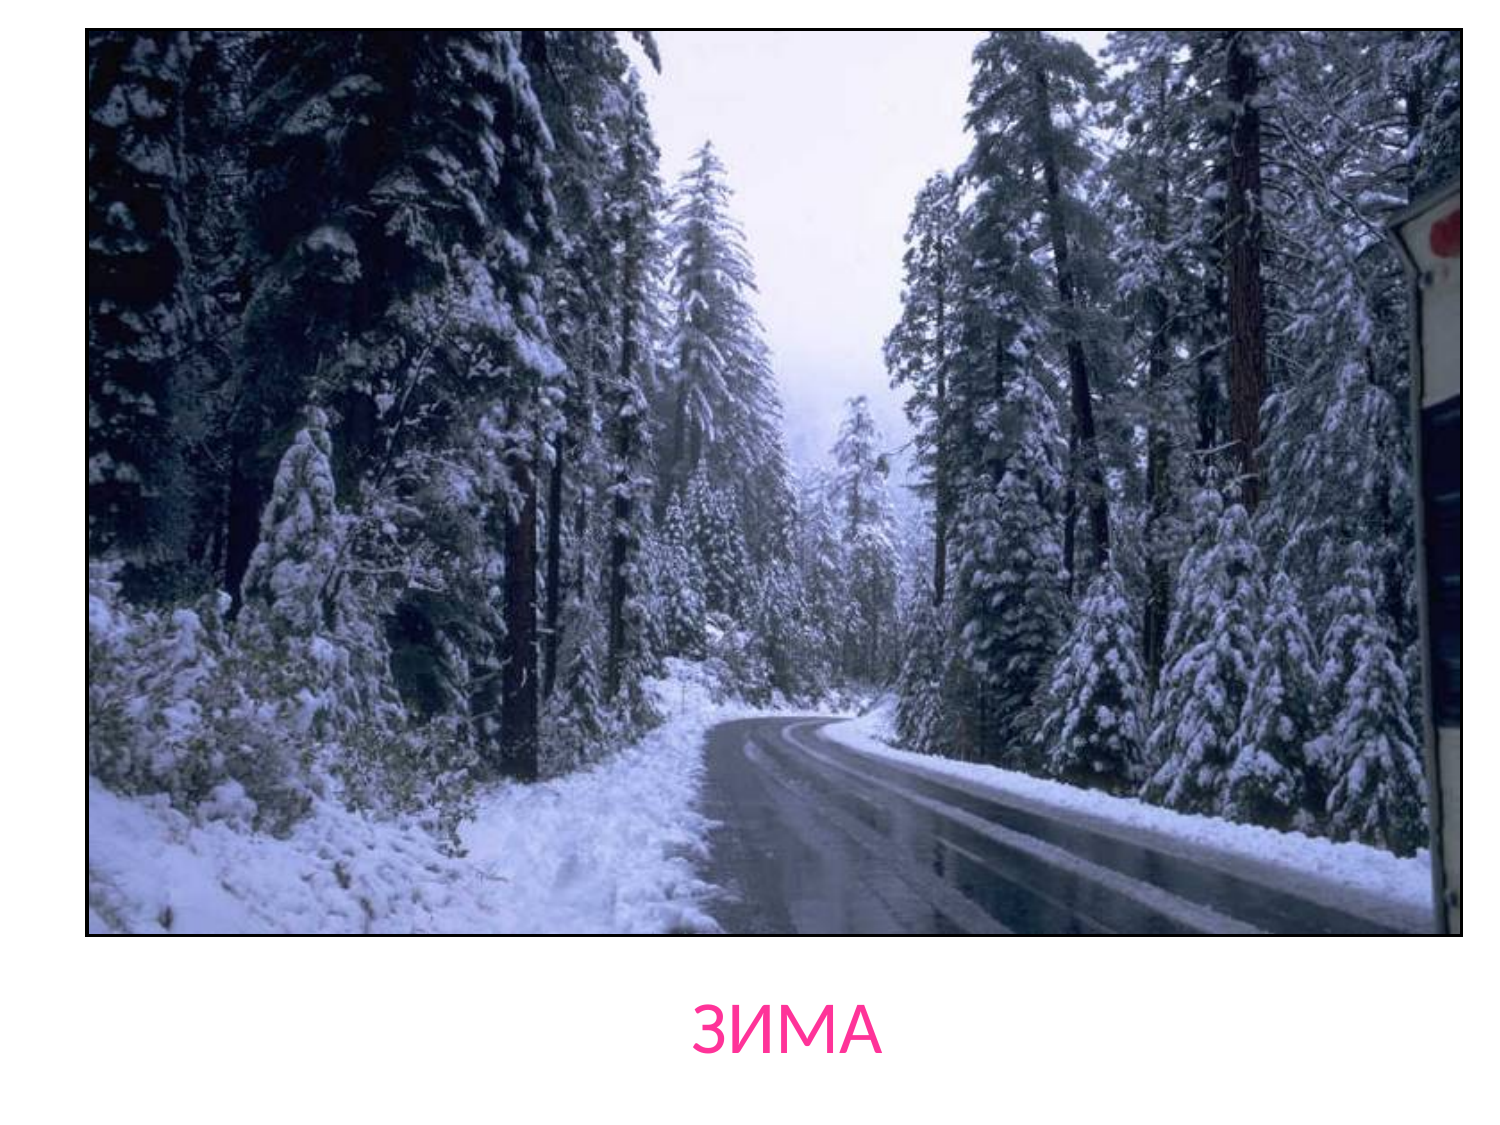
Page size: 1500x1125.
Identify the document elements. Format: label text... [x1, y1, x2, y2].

picture [88, 30, 1460, 935]
title ЗИМА [112, 952, 1463, 1095]
